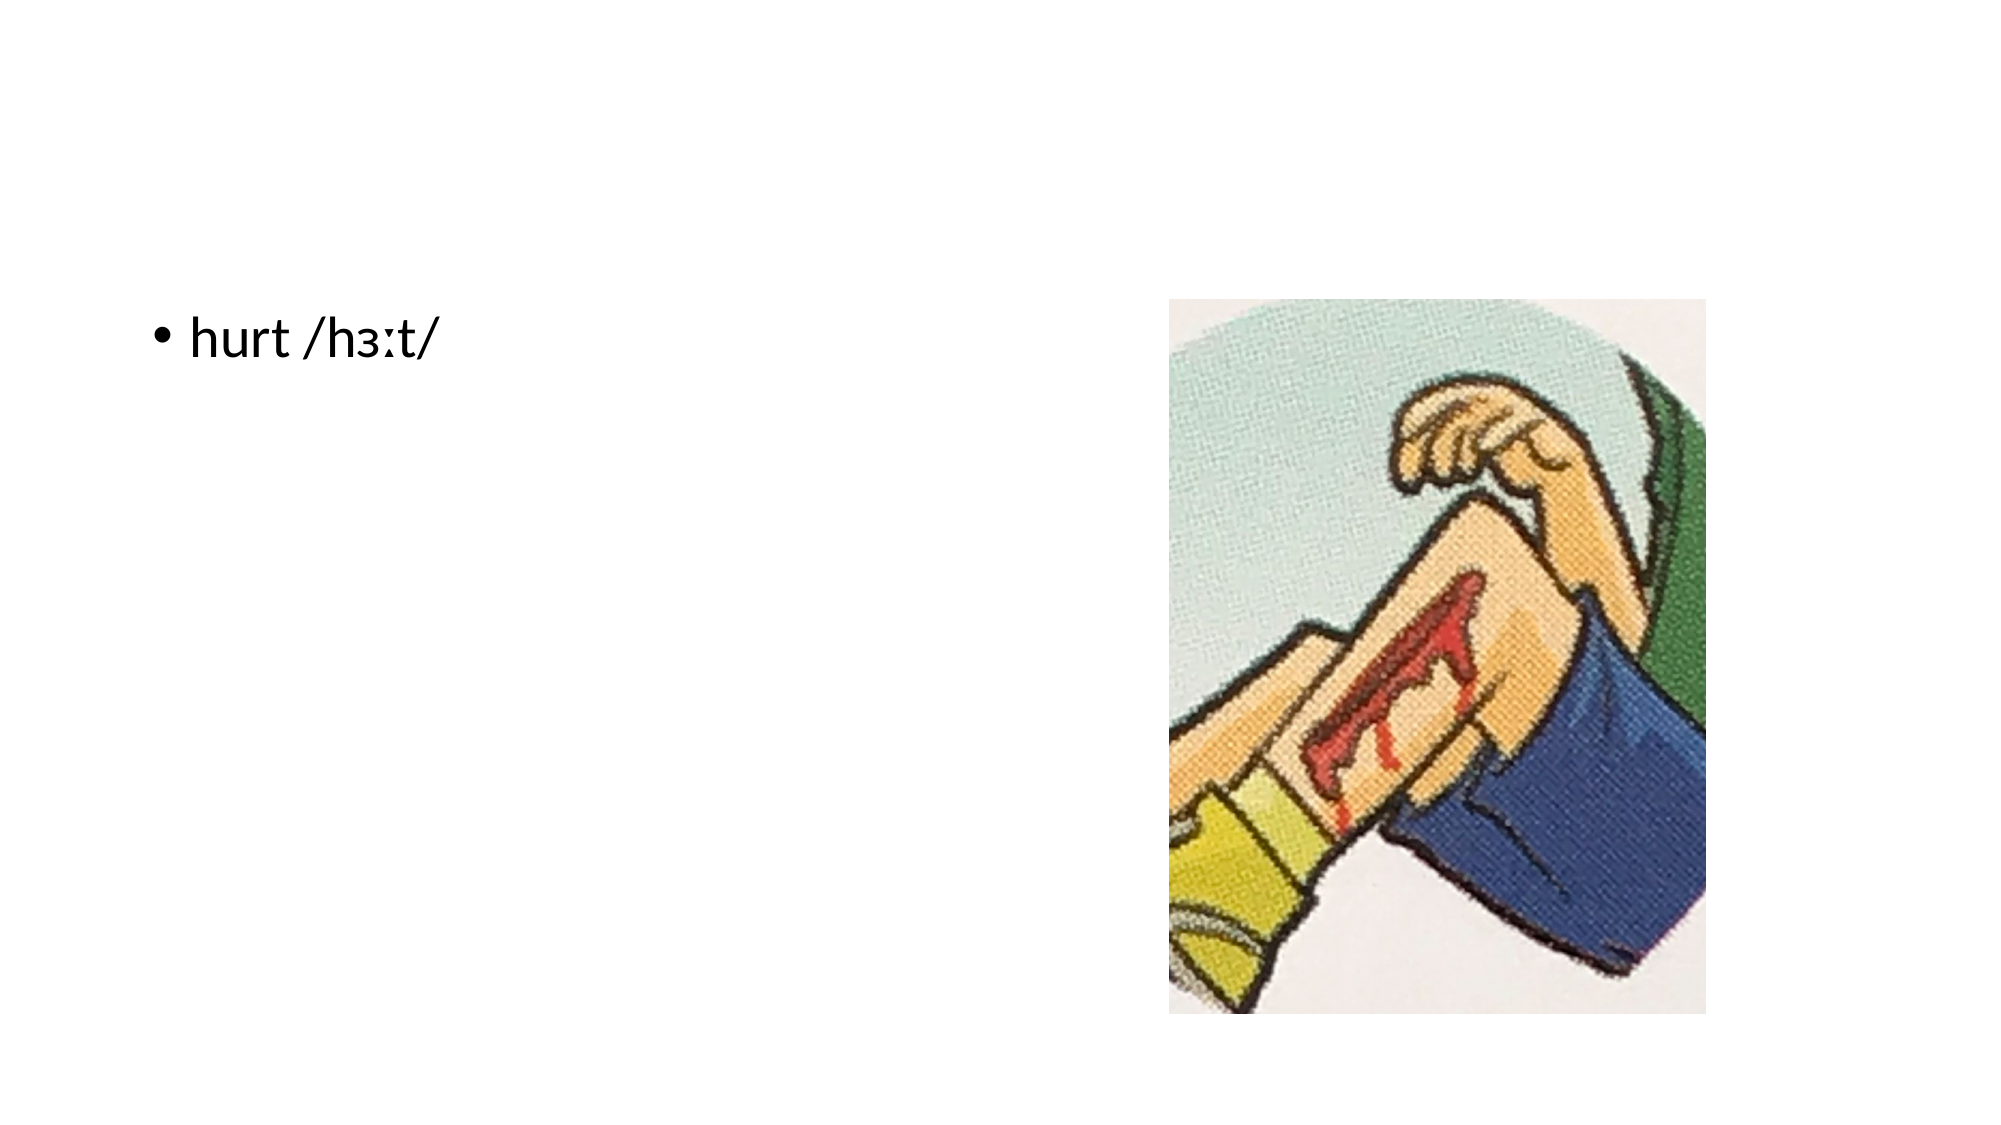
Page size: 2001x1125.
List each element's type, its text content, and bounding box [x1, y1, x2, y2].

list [1169, 299, 1706, 1014]
list hurt /hɜːt/ [137, 299, 988, 1014]
